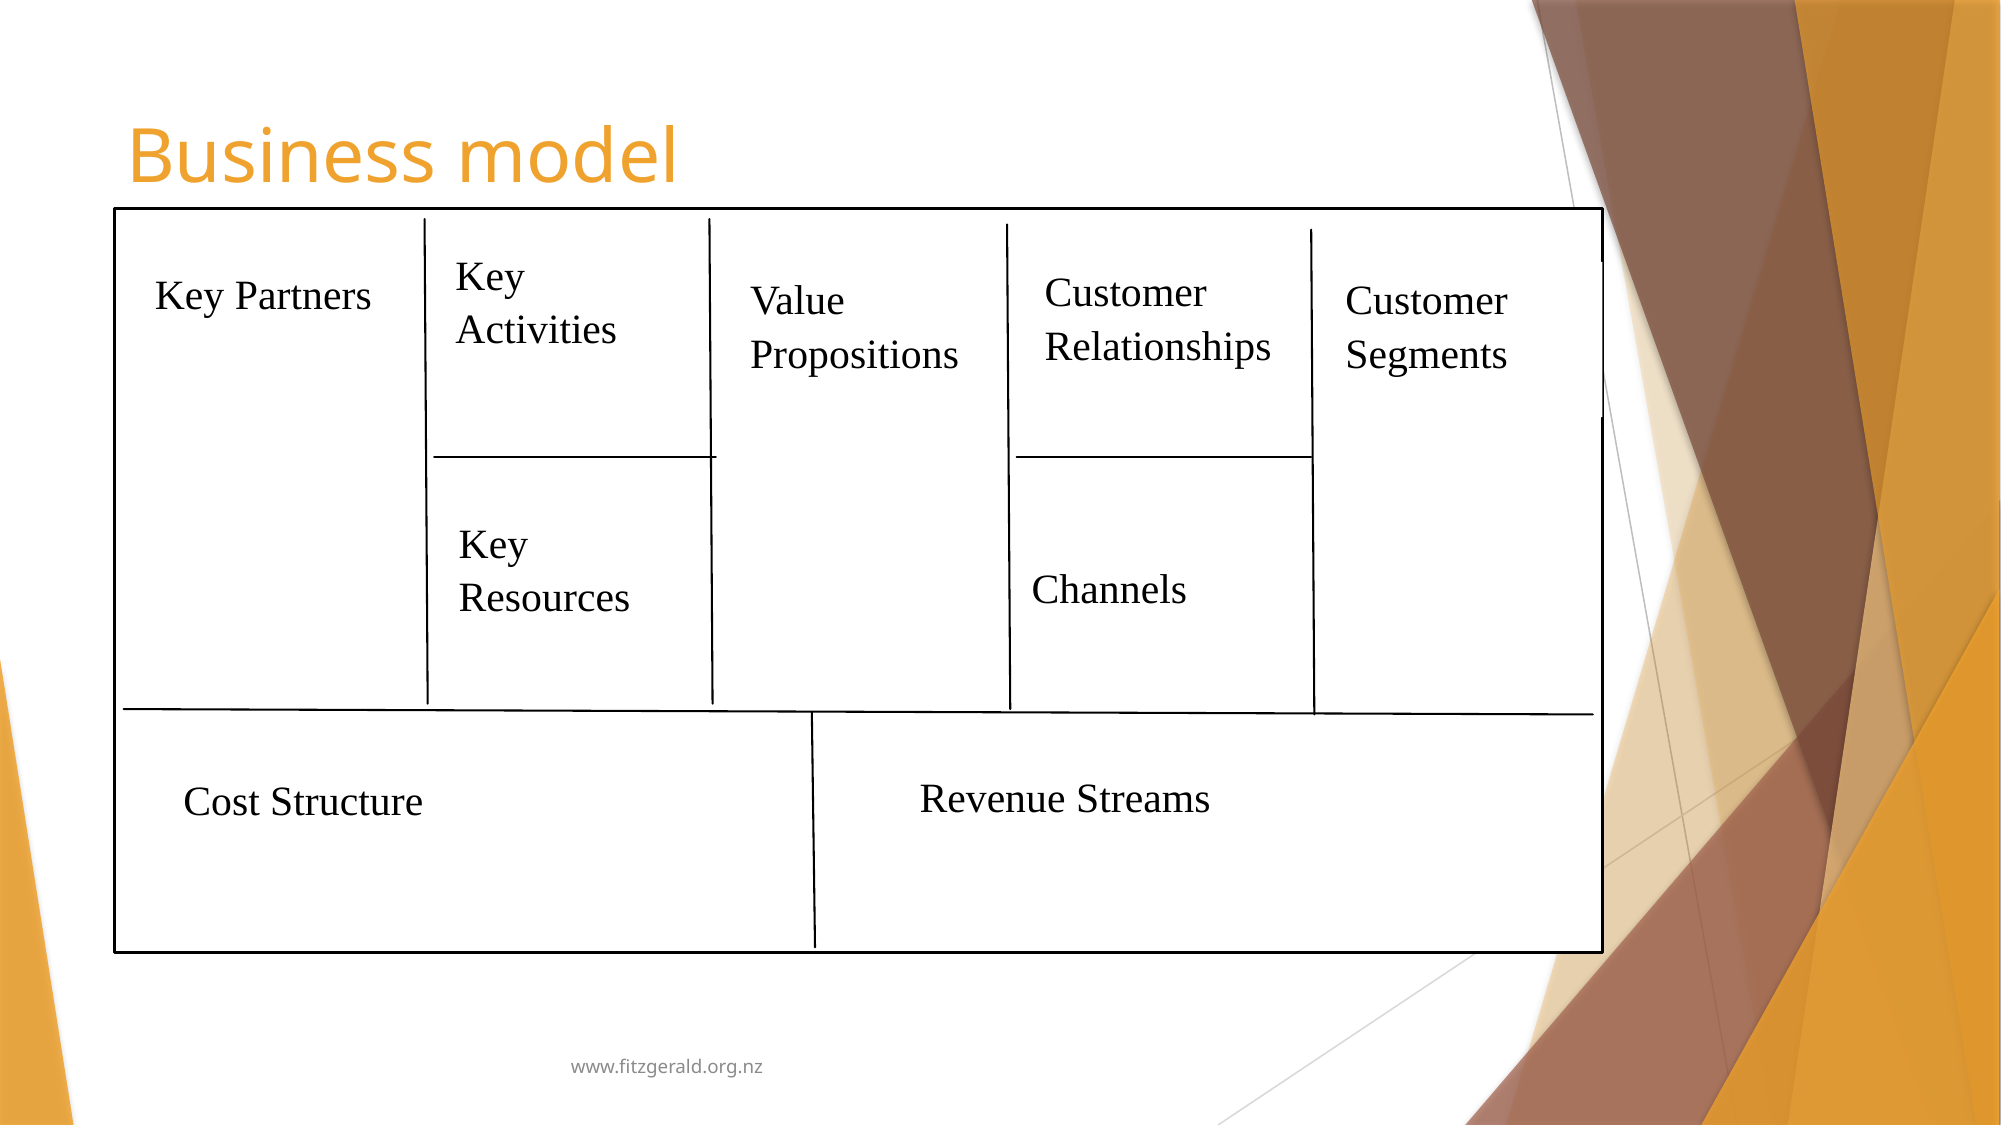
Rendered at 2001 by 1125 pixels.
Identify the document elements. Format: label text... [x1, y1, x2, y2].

footer www.fitzgerald.org.nz [555, 1035, 1189, 1096]
title Business model [111, 99, 1522, 209]
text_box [113, 207, 1603, 954]
